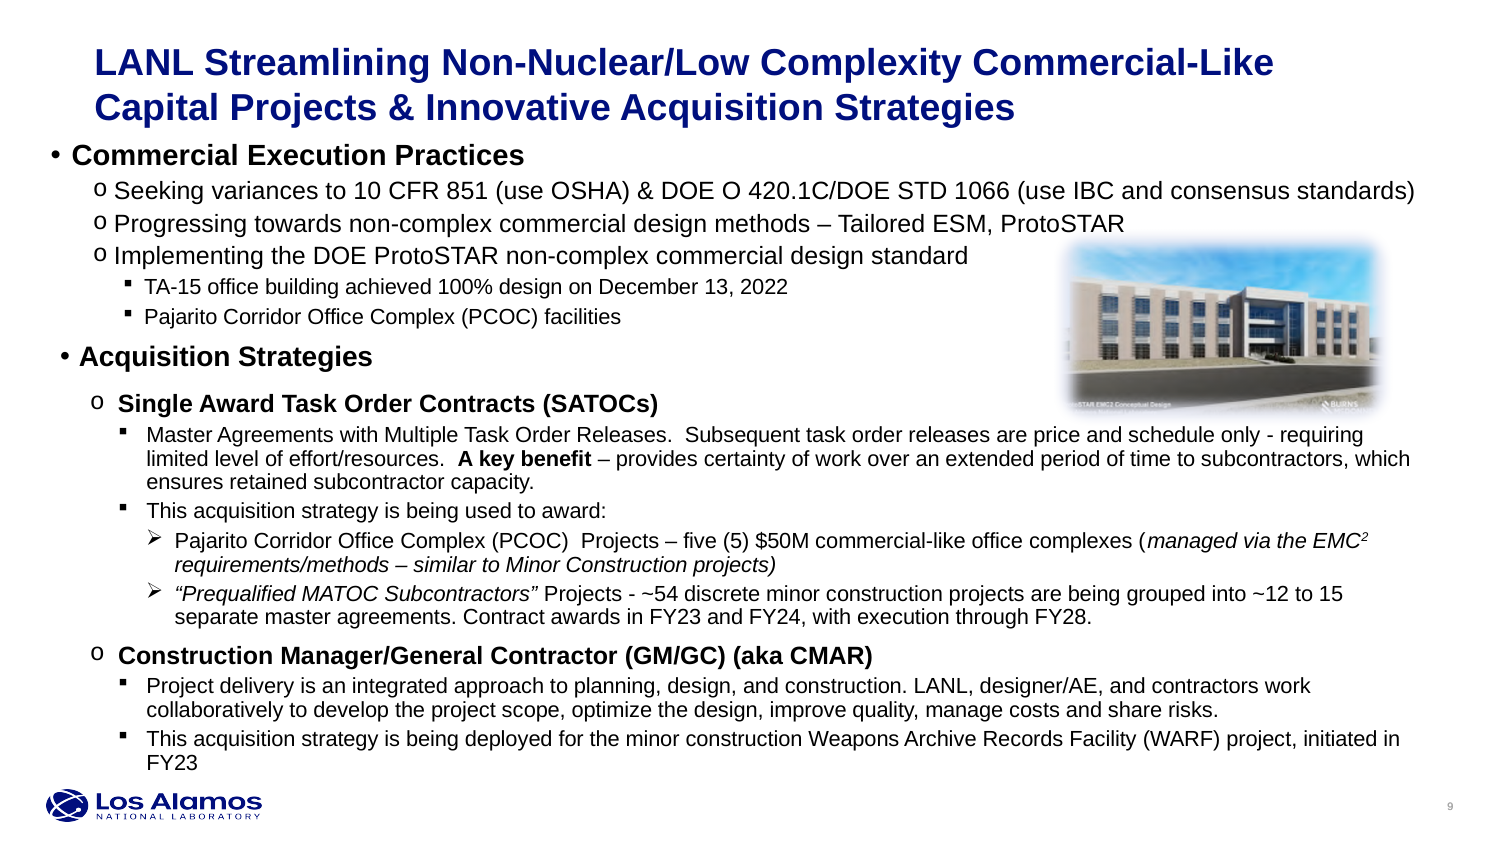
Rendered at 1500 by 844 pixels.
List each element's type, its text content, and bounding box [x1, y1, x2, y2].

text_box Single Award Task Order Contracts (SATOCs) Master Agreements with Multiple Task Order Releases. Subsequent task order releases are price and schedule only - requiring limited level of effort/resources. A key benefit – provides certainty of work over an extended period of time to subcontractors, which ensures retained subcontractor capacity. This acquisition strategy is being used to award: Pajarito Corridor Office Complex (PCOC) Projects – five (5) $50M commercial-like office complexes (managed via the EMC2 requirements/methods – similar to Minor Construction projects) “Prequalified MATOC Subcontractors” Projects - ~54 discrete minor construction projects are being grouped into ~12 to 15 separate master agreements. Contract awards in FY23 and FY24, with execution through FY28. Construction Manager/General Contractor (GM/GC) (aka CMAR) Project delivery is an integrated approach to planning, design, and construction. LANL, designer/AE, and contractors work collaboratively to develop the project scope, optimize the design, improve quality, manage costs and share risks. This acquisition strategy is being deployed for the minor construction Weapons Archive Records Facility (WARF) project, initiated in FY23 [75, 380, 1438, 783]
list Commercial Execution Practices Seeking variances to 10 CFR 851 (use OSHA) & DOE O 420.1C/DOE STD 1066 (use IBC and consensus standards) Progressing towards non-complex commercial design methods – Tailored ESM, ProtoSTAR Implementing the DOE ProtoSTAR non-complex commercial design standard TA-15 office building achieved 100% design on December 13, 2022 Pajarito Corridor Office Complex (PCOC) facilities Acquisition Strategies [50, 140, 1465, 687]
picture [1049, 224, 1397, 430]
picture [46, 789, 262, 822]
list LANL Streamlining Non-Nuclear/Low Complexity Commercial-Like Capital Projects & Innovative Acquisition Strategies [94, 37, 1406, 140]
